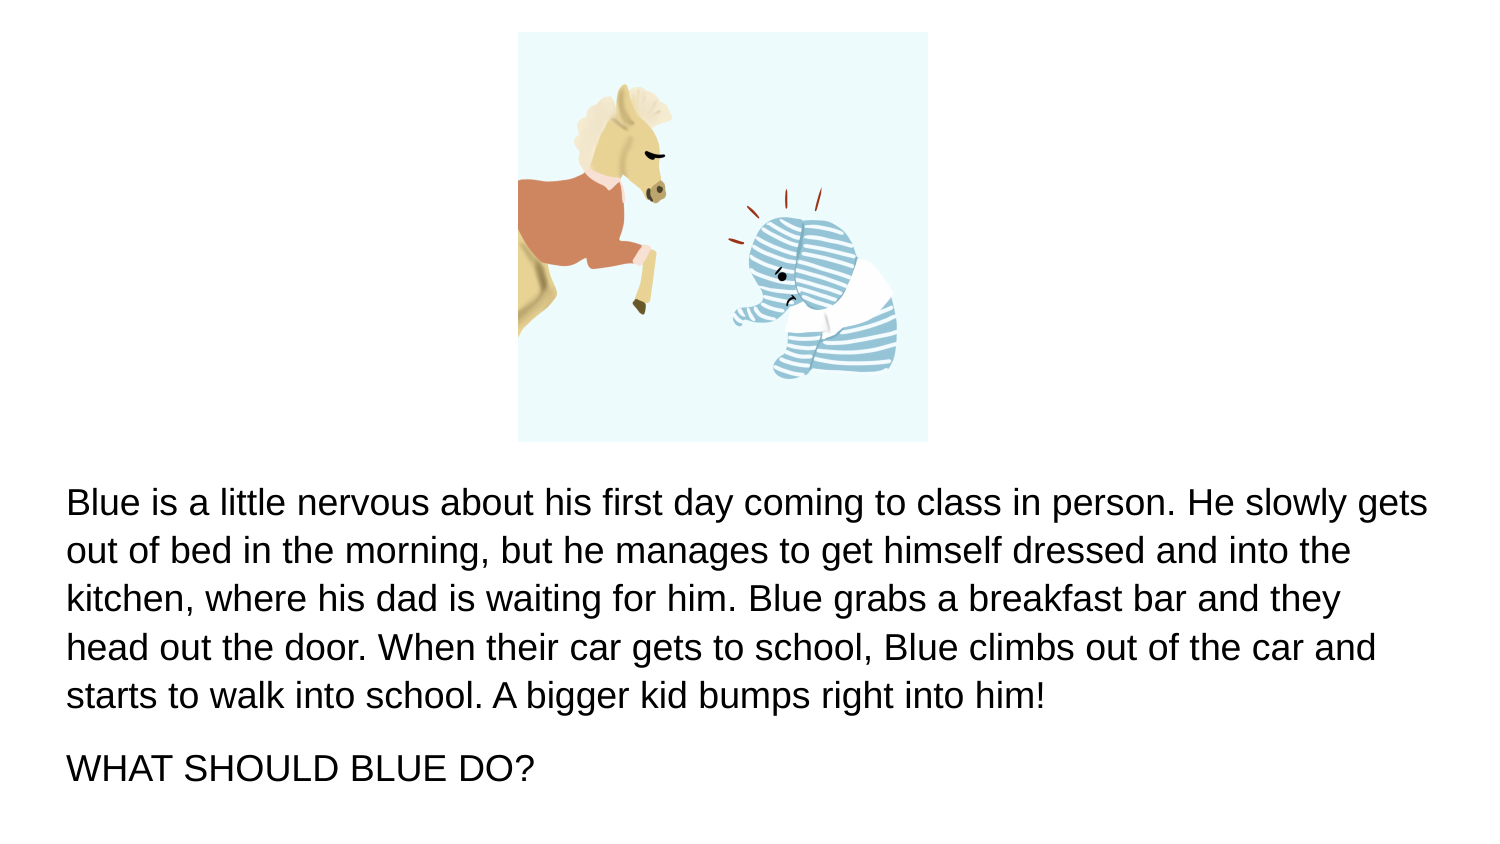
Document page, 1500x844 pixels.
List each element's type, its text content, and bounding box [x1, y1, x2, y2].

picture [517, 31, 929, 443]
list Blue is a little nervous about his first day coming to class in person. He slowly gets out of bed in the morning, but he manages to get himself dressed and into the kitchen, where his dad is waiting for him. Blue grabs a breakfast bar and they head out the door. When their car gets to school, Blue climbs out of the car and starts to walk into school. A bigger kid bumps right into him! WHAT SHOULD BLUE DO? [51, 459, 1449, 808]
